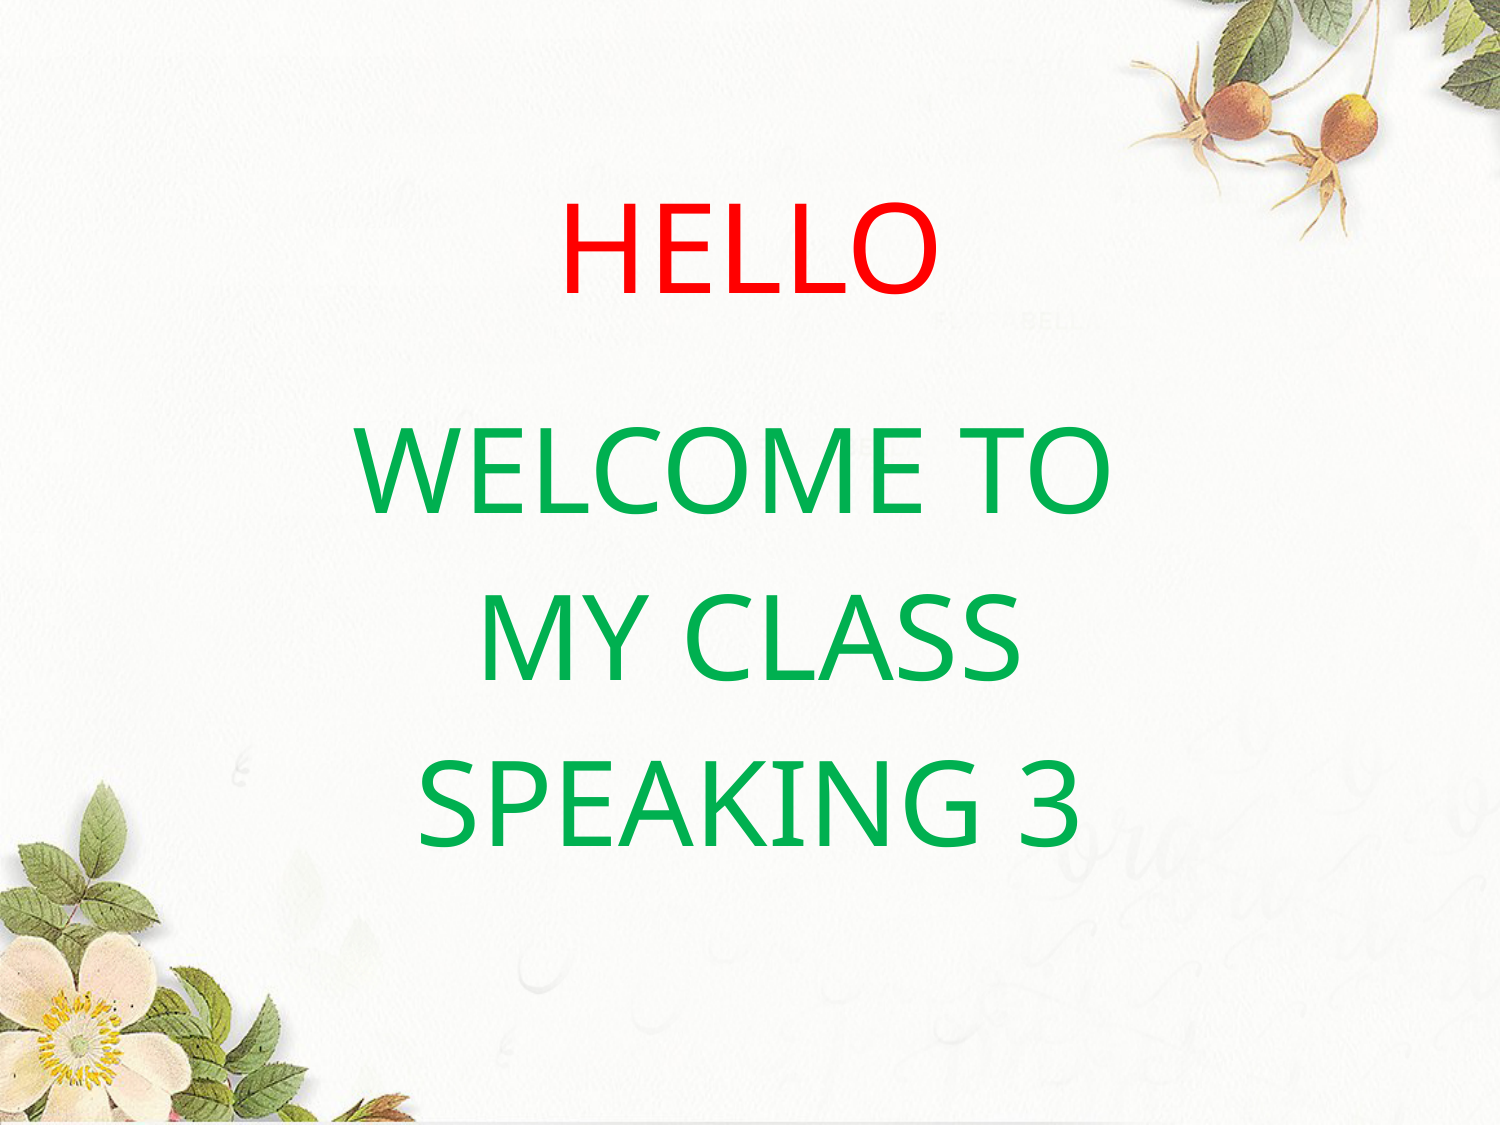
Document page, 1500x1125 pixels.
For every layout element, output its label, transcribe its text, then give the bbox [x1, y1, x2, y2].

title HELLO [75, 149, 1425, 338]
list WELCOME TO MY CLASS SPEAKING 3 [75, 387, 1425, 880]
picture [0, 0, 1500, 1125]
